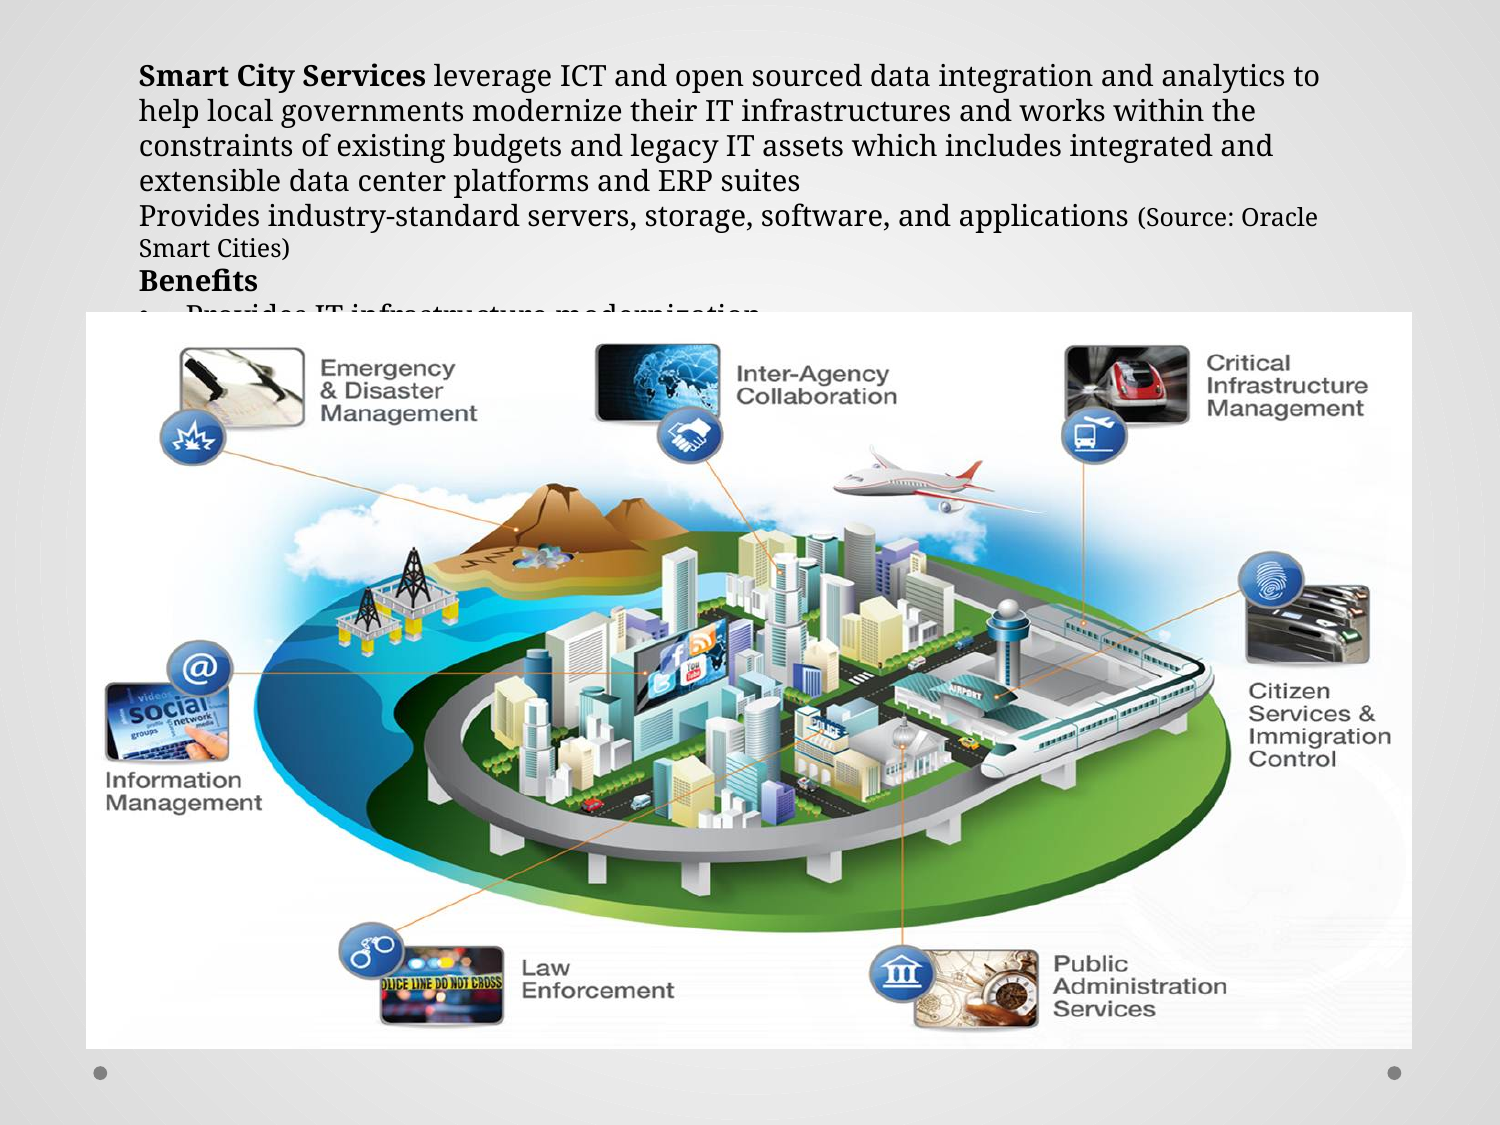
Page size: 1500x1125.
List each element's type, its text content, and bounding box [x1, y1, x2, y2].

text_box Smart City Services leverage ICT and open sourced data integration and analytics to help local governments modernize their IT infrastructures and works within the constraints of existing budgets and legacy IT assets which includes integrated and extensible data center platforms and ERP suites Provides industry-standard servers, storage, software, and applications (Source: Oracle Smart Cities) Benefits Provides IT infrastructure modernization Enables efficiency and transparency Transforms constituent services [124, 50, 1374, 310]
picture [86, 312, 1412, 1049]
